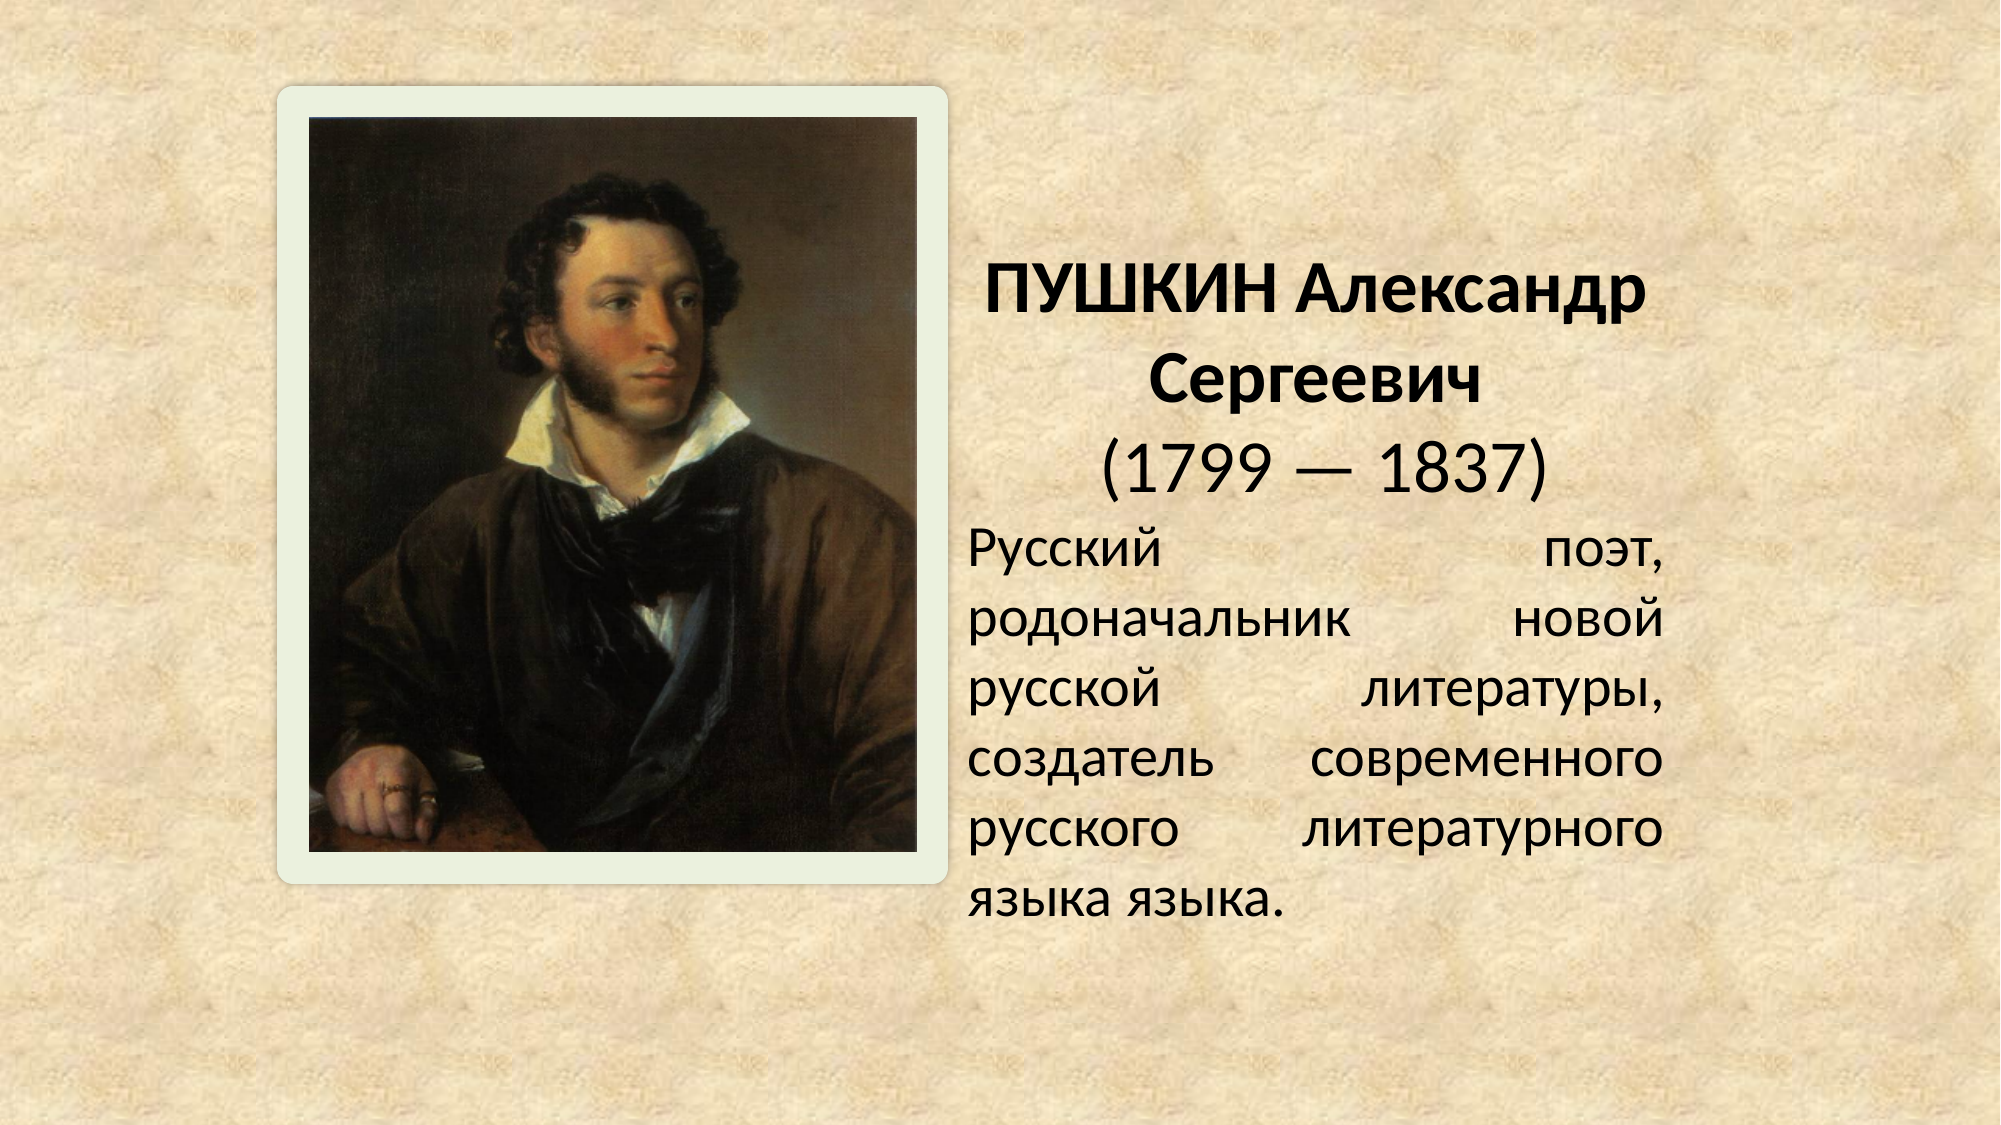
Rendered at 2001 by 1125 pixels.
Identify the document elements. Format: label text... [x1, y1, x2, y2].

picture [0, 0, 2001, 1125]
text_box ПУШКИН Александр Сергеевич (1799 — 1837) Русский поэт, родоначальник новой русской литературы, создатель современного русского литературного языка языка. [953, 140, 1680, 936]
